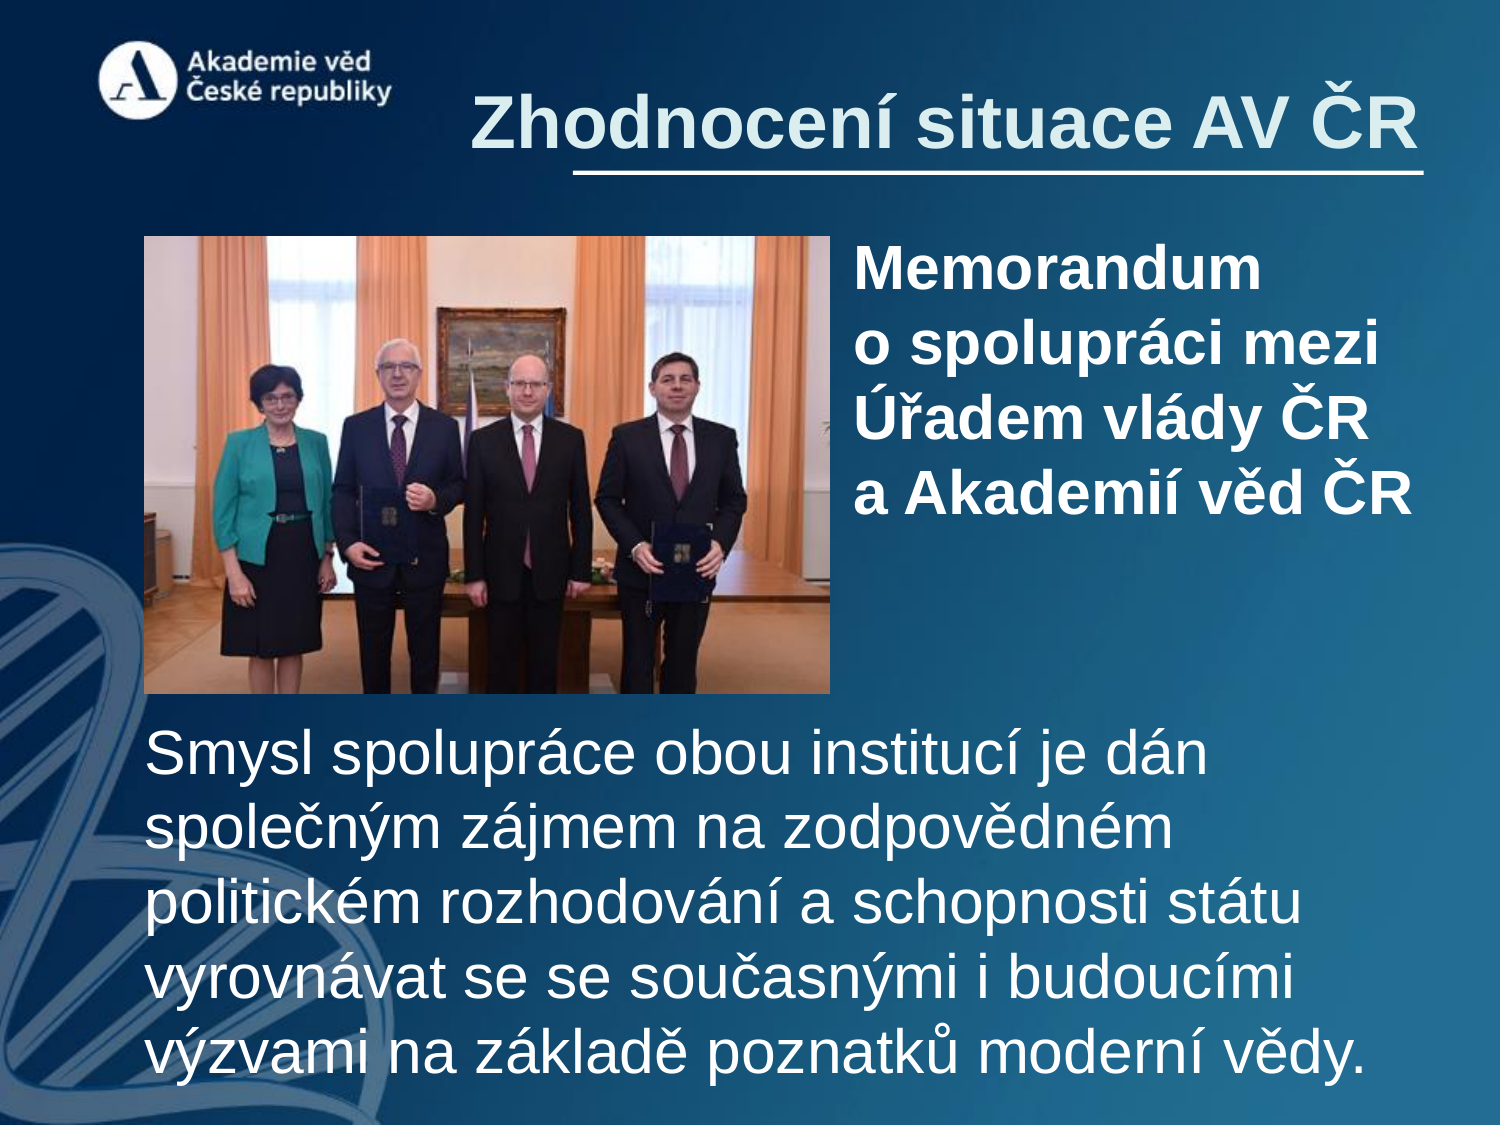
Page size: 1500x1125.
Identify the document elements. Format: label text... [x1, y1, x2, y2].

text_box Smysl spolupráce obou institucí je dán společným zájmem na zodpovědném politickém rozhodování a schopnosti státu vyrovnávat se se současnými i budoucími výzvami na základě poznatků moderní vědy. [129, 704, 1453, 1094]
text_box Memorandum o spolupráci mezi Úřadem vlády ČR a Akademií věd ČR [838, 219, 1436, 678]
picture [0, 0, 1500, 1125]
text_box Zhodnocení situace AV ČR [147, 66, 1436, 172]
